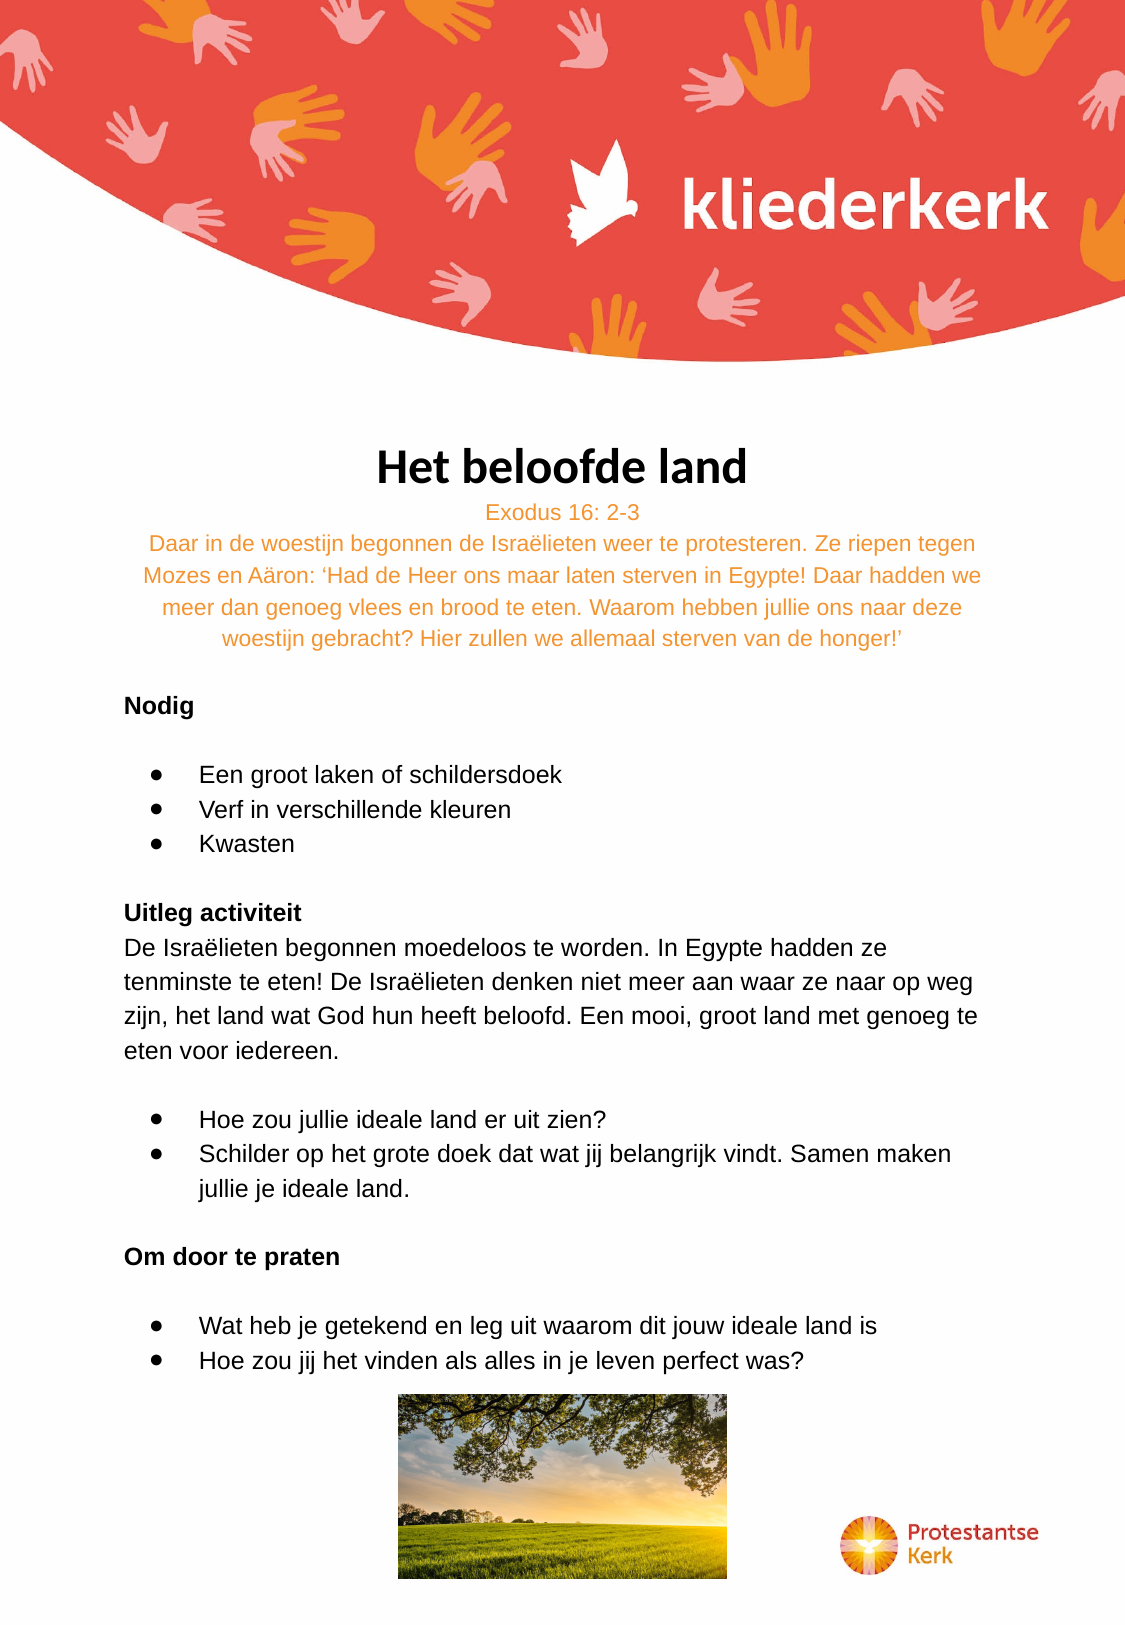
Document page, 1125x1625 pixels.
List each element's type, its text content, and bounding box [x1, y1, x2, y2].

picture [0, 0, 1125, 1625]
text_box Het beloofde land Exodus 16: 2-3 Daar in de woestijn begonnen de Israëlieten weer te protesteren. Ze riepen tegen Mozes en Aäron: ‘Had de Heer ons maar laten sterven in Egypte! Daar hadden we meer dan genoeg vlees en brood te eten. Waarom hebben jullie ons naar deze woestijn gebracht? Hier zullen we allemaal sterven van de honger!’ Nodig Een groot laken of schildersdoek Verf in verschillende kleuren Kwasten Uitleg activiteit De Israëlieten begonnen moedeloos te worden. In Egypte hadden ze tenminste te eten! De Israëlieten denken niet meer aan waar ze naar op weg zijn, het land wat God hun heeft beloofd. Een mooi, groot land met genoeg te eten voor iedereen. Hoe zou jullie ideale land er uit zien? Schilder op het grote doek dat wat jij belangrijk vindt. Samen maken jullie je ideale land. Om door te praten Wat heb je getekend en leg uit waarom dit jouw ideale land is Hoe zou jij het vinden als alles in je leven perfect was? [108, 349, 1017, 1549]
